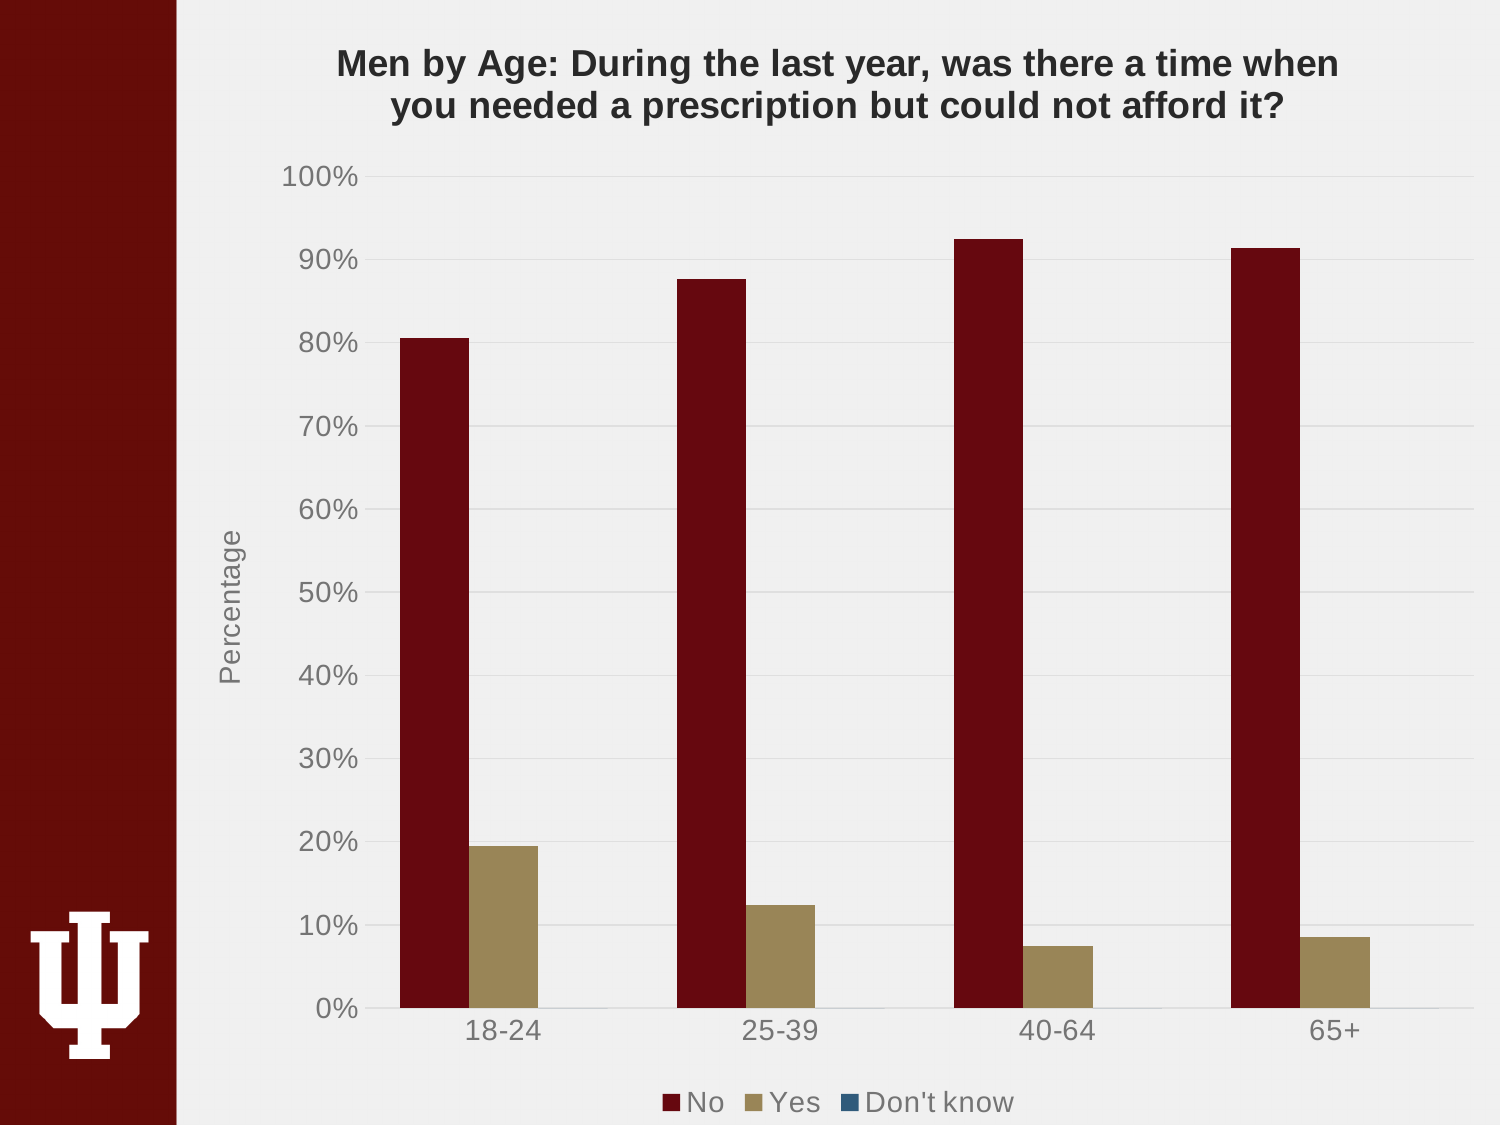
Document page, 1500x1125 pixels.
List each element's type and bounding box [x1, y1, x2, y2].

picture [0, 0, 177, 1125]
chart [177, 0, 1500, 1125]
